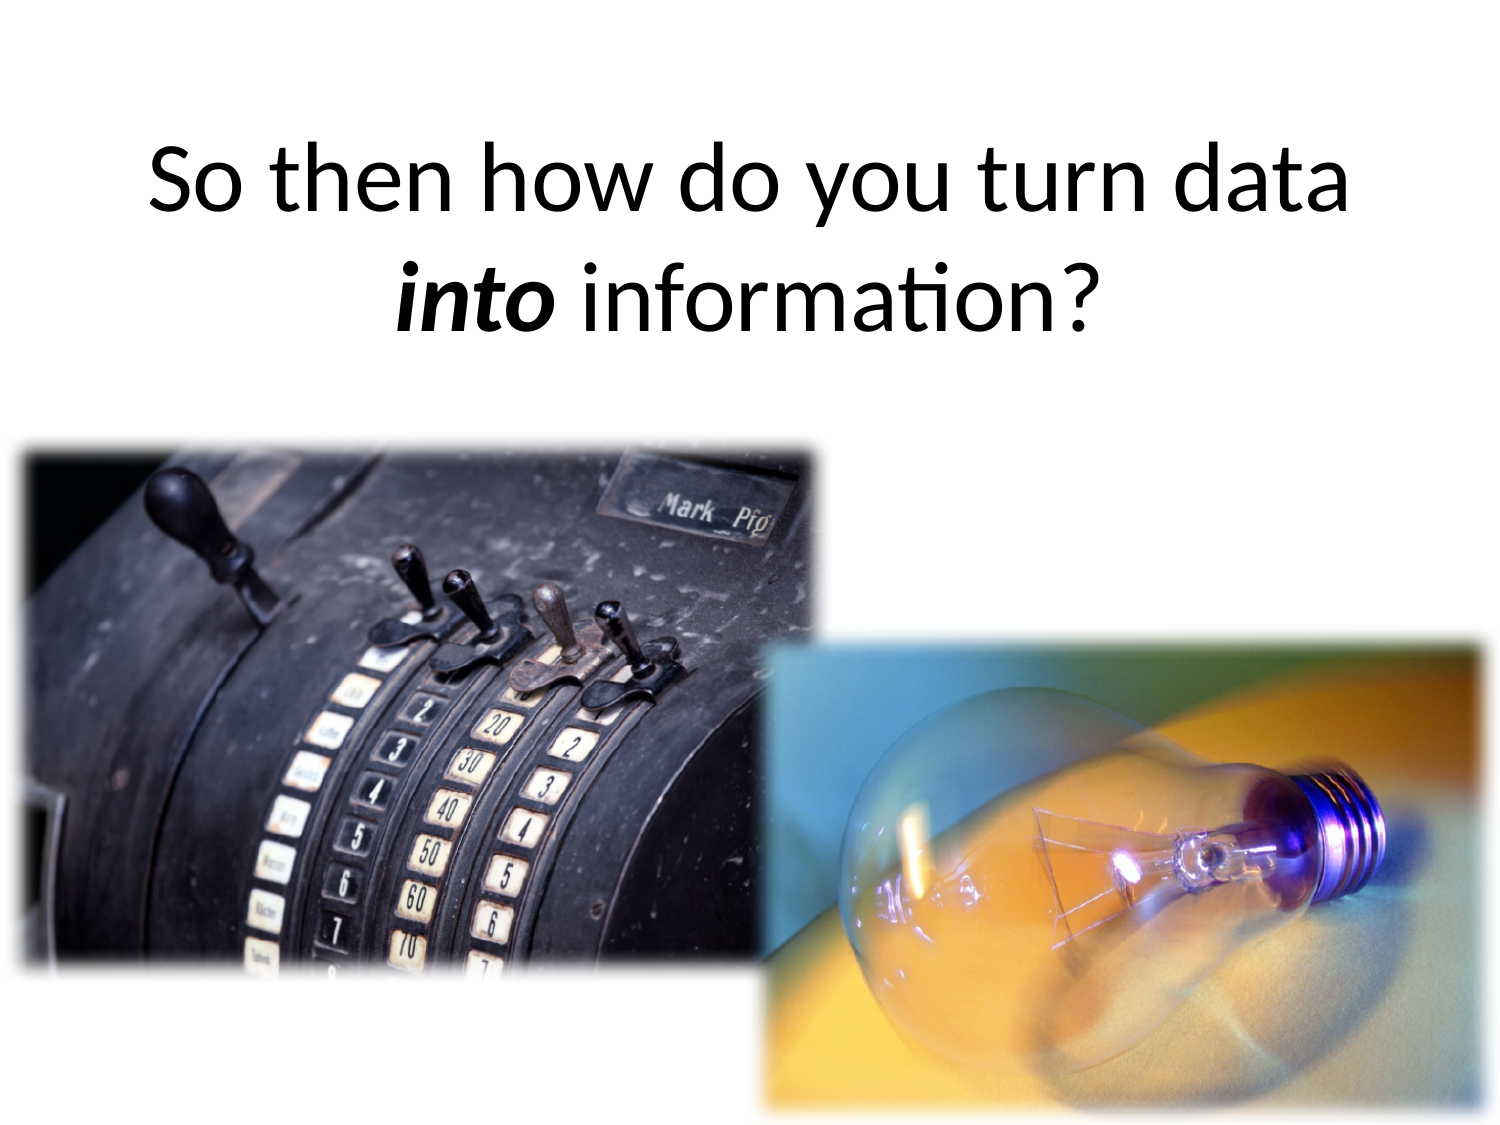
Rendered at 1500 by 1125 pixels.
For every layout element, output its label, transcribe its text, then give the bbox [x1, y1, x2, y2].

picture [3, 431, 1500, 1125]
title So then how do you turn data into information? [75, 149, 1425, 313]
